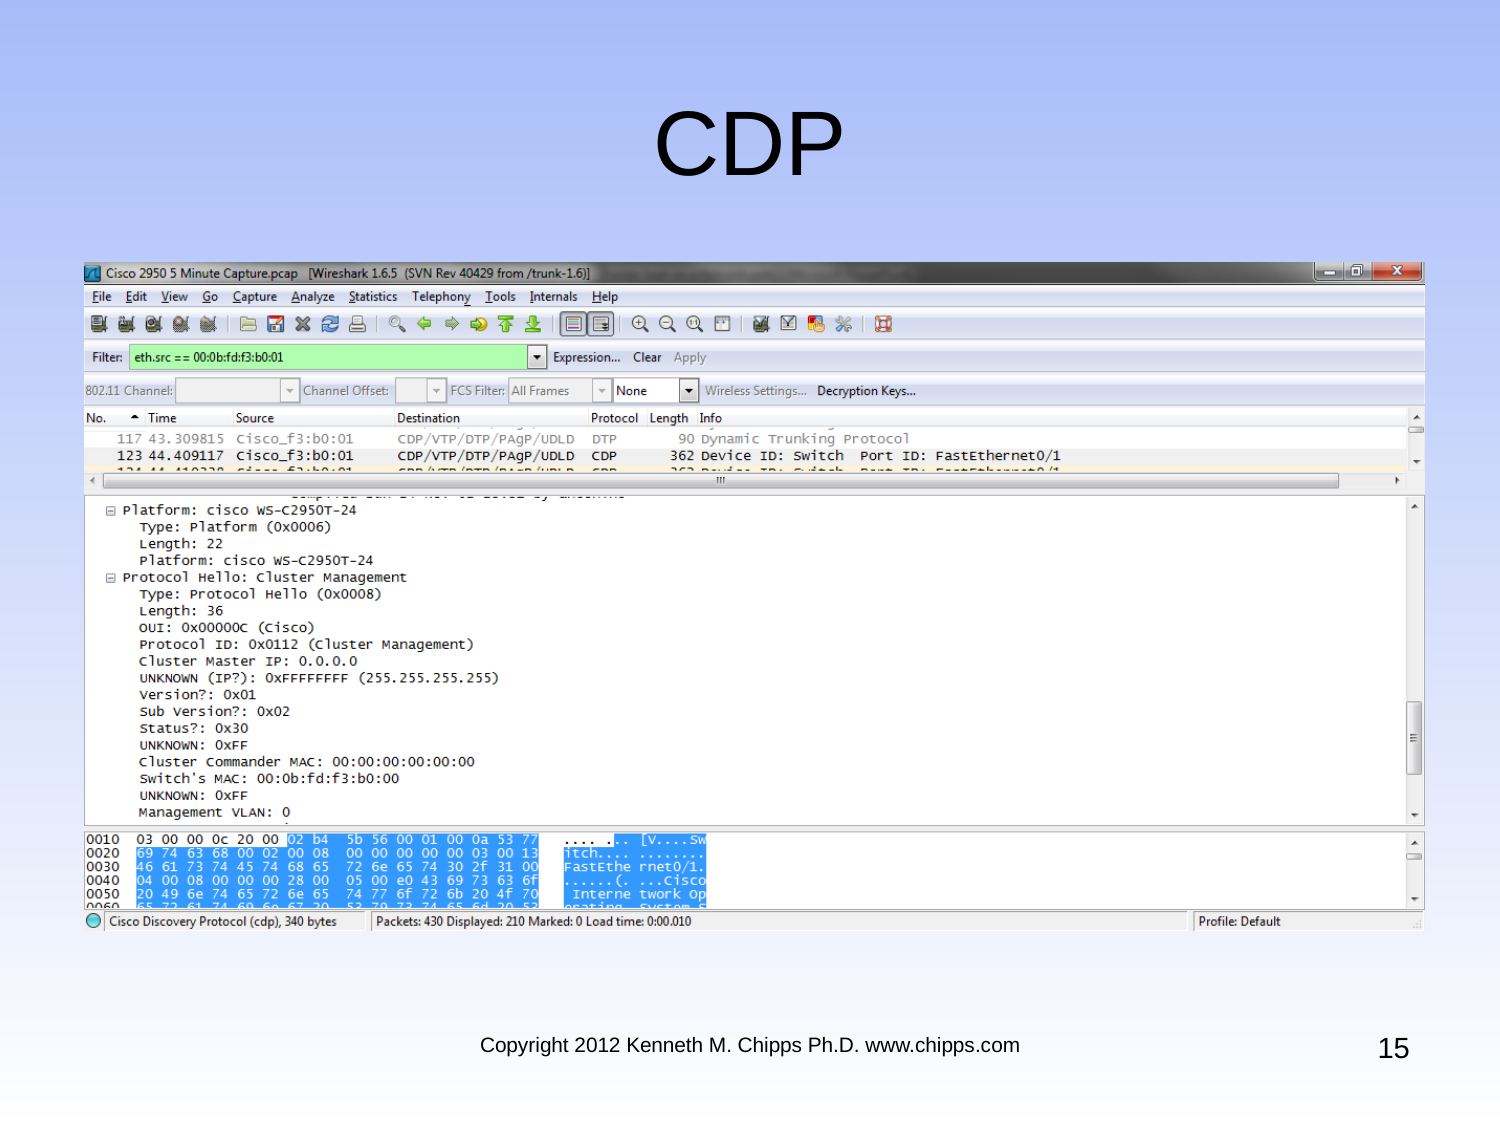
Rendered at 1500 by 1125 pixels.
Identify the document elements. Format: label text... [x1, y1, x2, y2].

title CDP [74, 44, 1426, 233]
slide_number 15 [1074, 1021, 1426, 1101]
footer Copyright 2012 Kenneth M. Chipps Ph.D. www.chipps.com [449, 1024, 1051, 1103]
picture [84, 262, 1426, 931]
